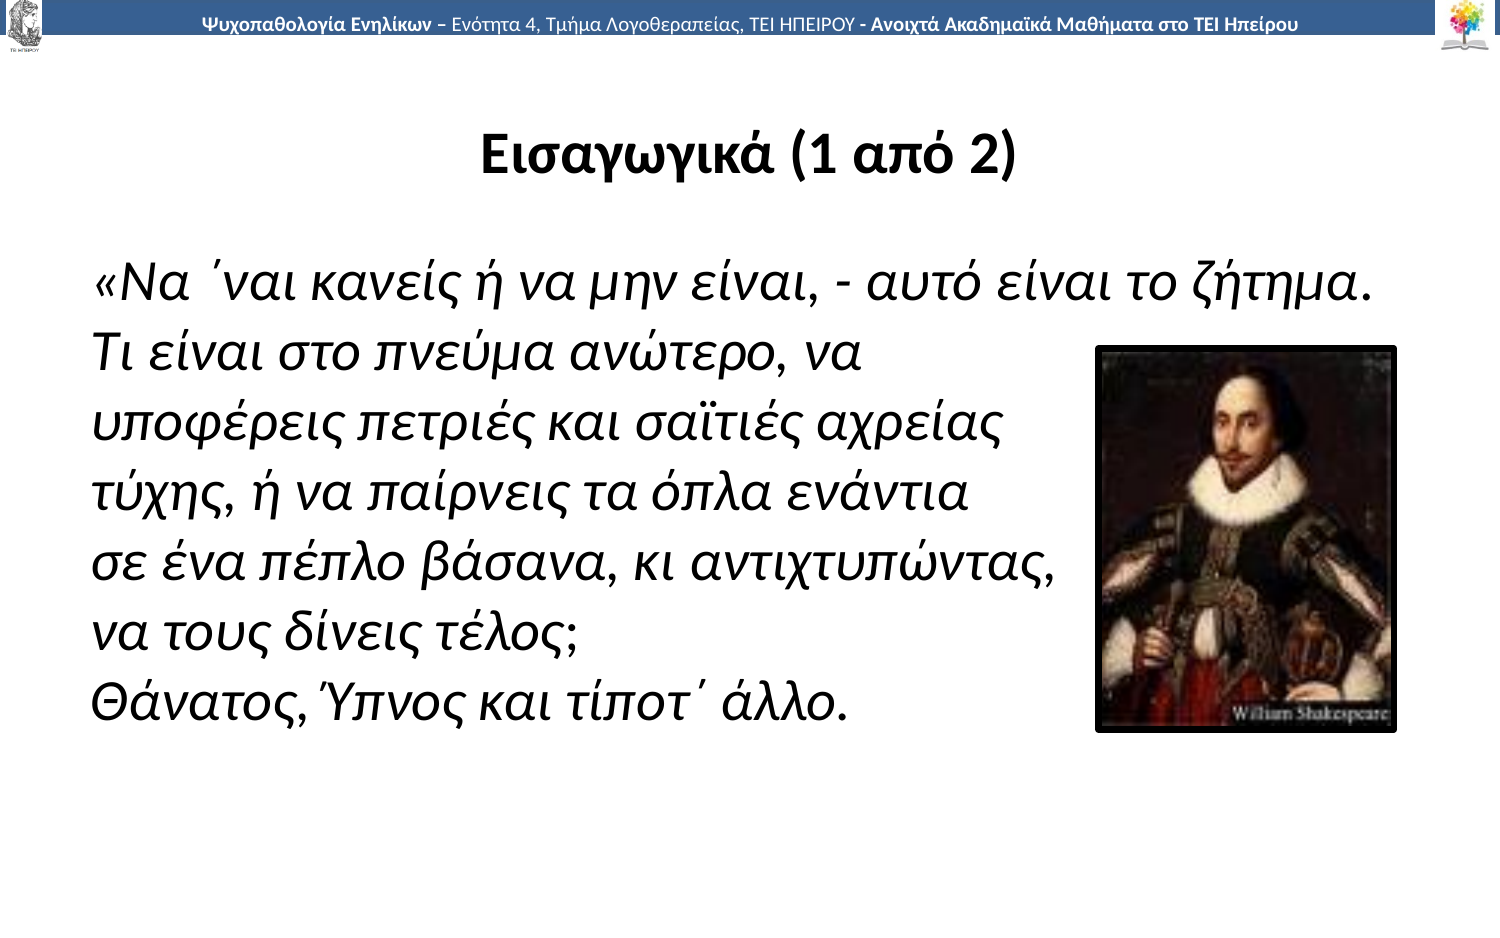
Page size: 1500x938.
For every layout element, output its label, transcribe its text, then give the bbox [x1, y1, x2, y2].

picture [1101, 351, 1392, 727]
title Εισαγωγικά (1 από 2) [75, 105, 1425, 194]
picture [1435, 0, 1495, 52]
picture [6, 0, 42, 54]
list «Να ΄ναι κανείς ή να μην είναι, - αυτό είναι το ζήτημα. Τι είναι στο πνεύμα ανώτερο, να υποφέρεις πετριές και σαϊτιές αχρείας τύχης, ή να παίρνεις τα όπλα ενάντια σε ένα πέπλο βάσανα, κι αντιχτυπώντας, να τους δίνεις τέλος; Θάνατος, Ύπνος και τίποτ΄ άλλο. Απόσπασμα από τον Άμλετ, ΙΙΙ, Σαίξπηρ, 1600 [75, 234, 1425, 856]
